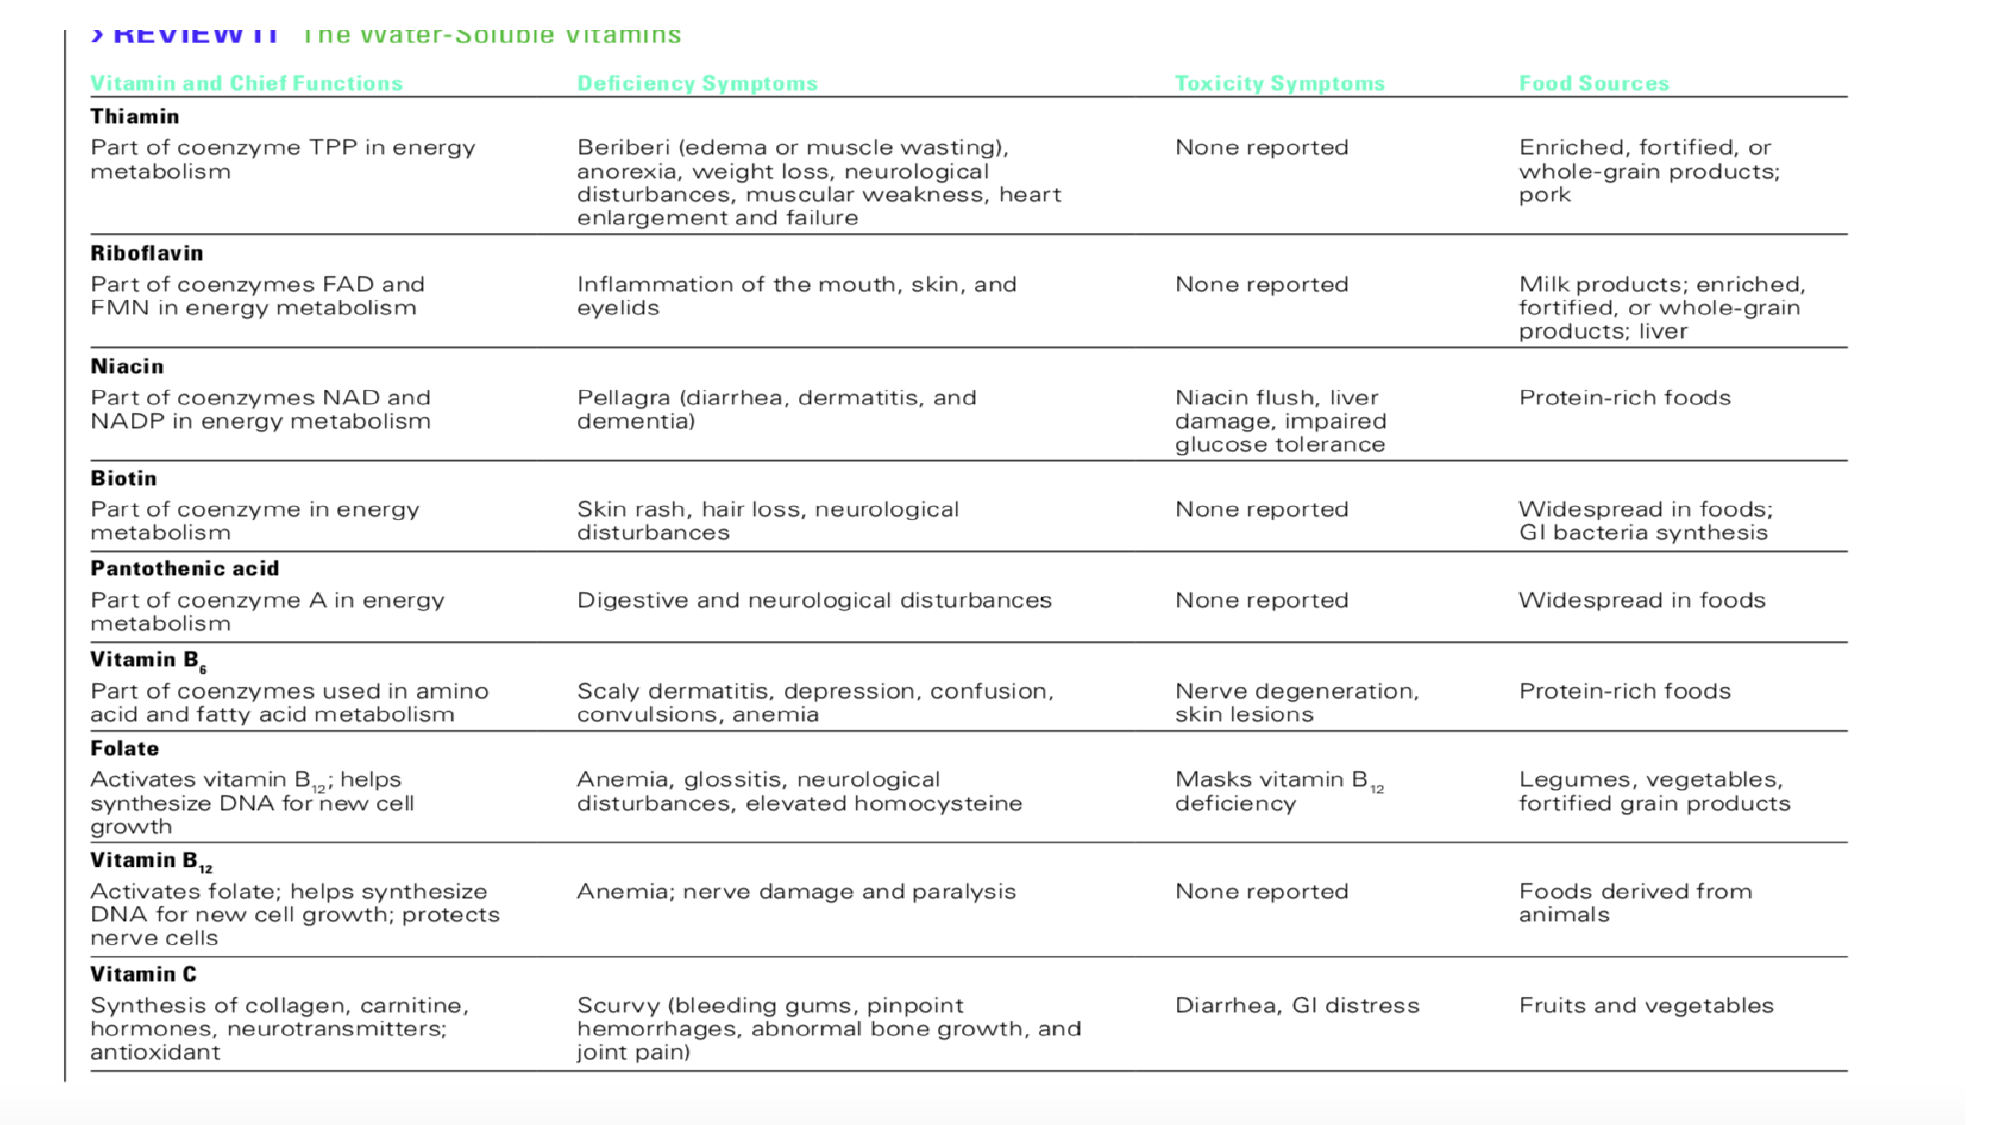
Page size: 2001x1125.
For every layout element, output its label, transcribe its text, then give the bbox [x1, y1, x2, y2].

title Vitamin B12 Food Sources [4, 30, 1965, 1125]
picture [0, 30, 1962, 1123]
